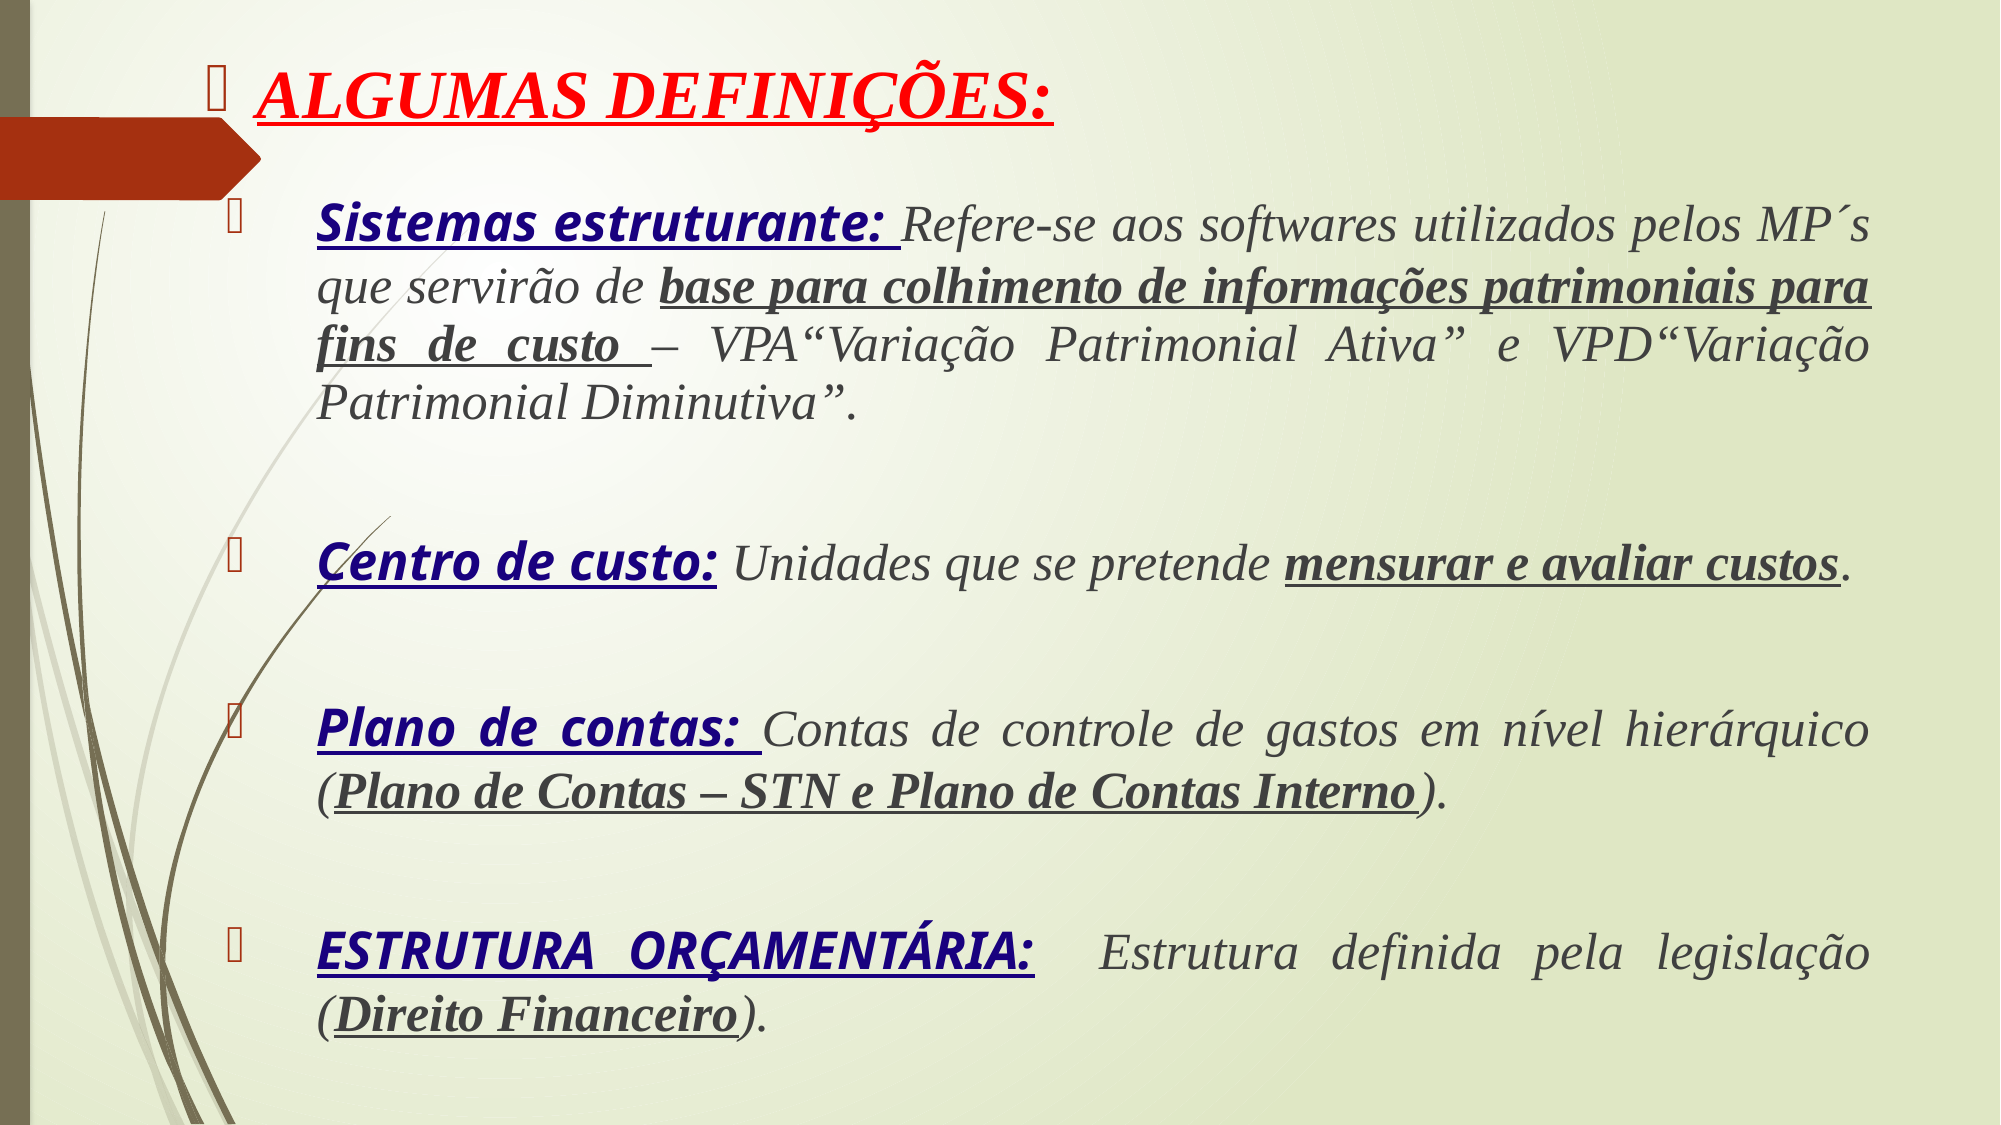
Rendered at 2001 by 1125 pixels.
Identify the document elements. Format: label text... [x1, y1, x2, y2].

text_box ALGUMAS DEFINIÇÕES: Sistemas estruturante: Refere-se aos softwares utilizados pelos MP´s que servirão de base para colhimento de informações patrimoniais para fins de custo – VPA“Variação Patrimonial Ativa” e VPD“Variação Patrimonial Diminutiva”. Centro de custo: Unidades que se pretende mensurar e avaliar custos. Plano de contas: Contas de controle de gastos em nível hierárquico (Plano de Contas – STN e Plano de Contas Interno). ESTRUTURA ORÇAMENTÁRIA: Estrutura definida pela legislação (Direito Financeiro). [190, 50, 1887, 1125]
